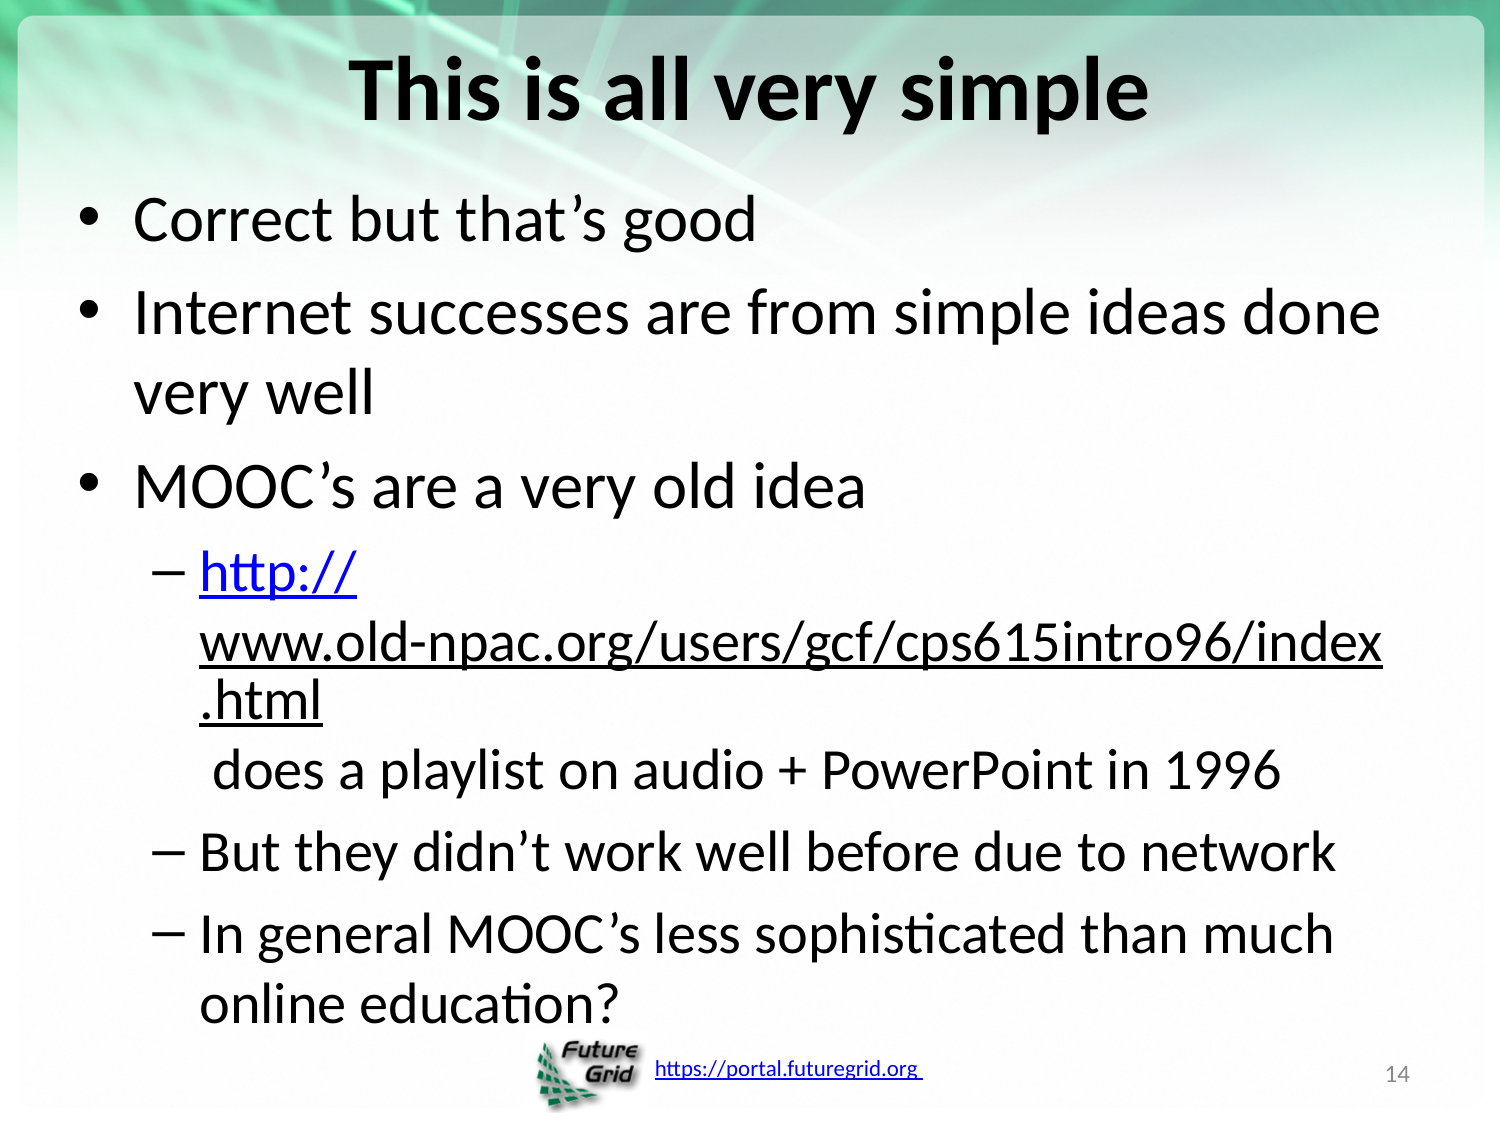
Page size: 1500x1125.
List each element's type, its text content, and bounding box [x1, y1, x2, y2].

slide_number 14 [1074, 1042, 1425, 1103]
picture [0, 0, 1500, 1125]
list Correct but that’s good Internet successes are from simple ideas done very well MOOC’s are a very old idea http://www.old-npac.org/users/gcf/cps615intro96/index.html does a playlist on audio + PowerPoint in 1996 But they didn’t work well before due to network In general MOOC’s less sophisticated than much online education? [62, 167, 1413, 911]
title This is all very simple [74, 5, 1426, 163]
